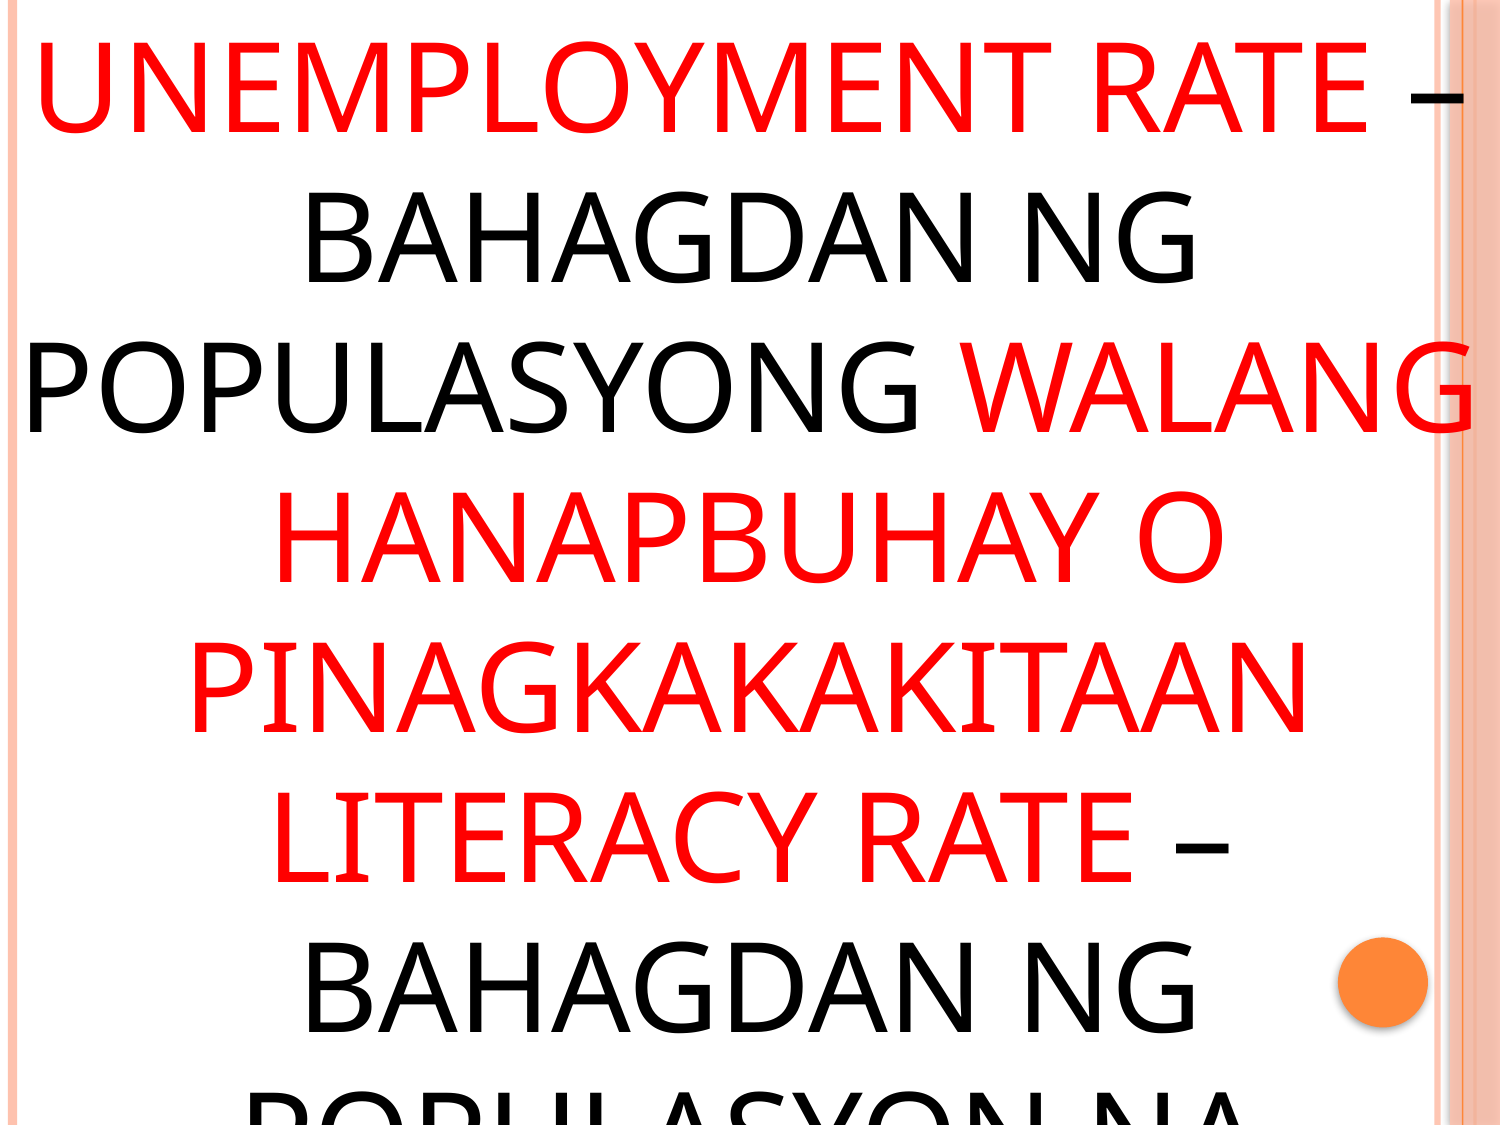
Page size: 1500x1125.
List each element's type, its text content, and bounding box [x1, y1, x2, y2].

text_box UNEMPLOYMENT RATE – BAHAGDAN NG POPULASYONG WALANG HANAPBUHAY O PINAGKAKAKITAAN LITERACY RATE – BAHAGDAN NG POPULASYON NA MARUNONG BUMASA AT SUMULAT [0, 0, 1500, 1125]
